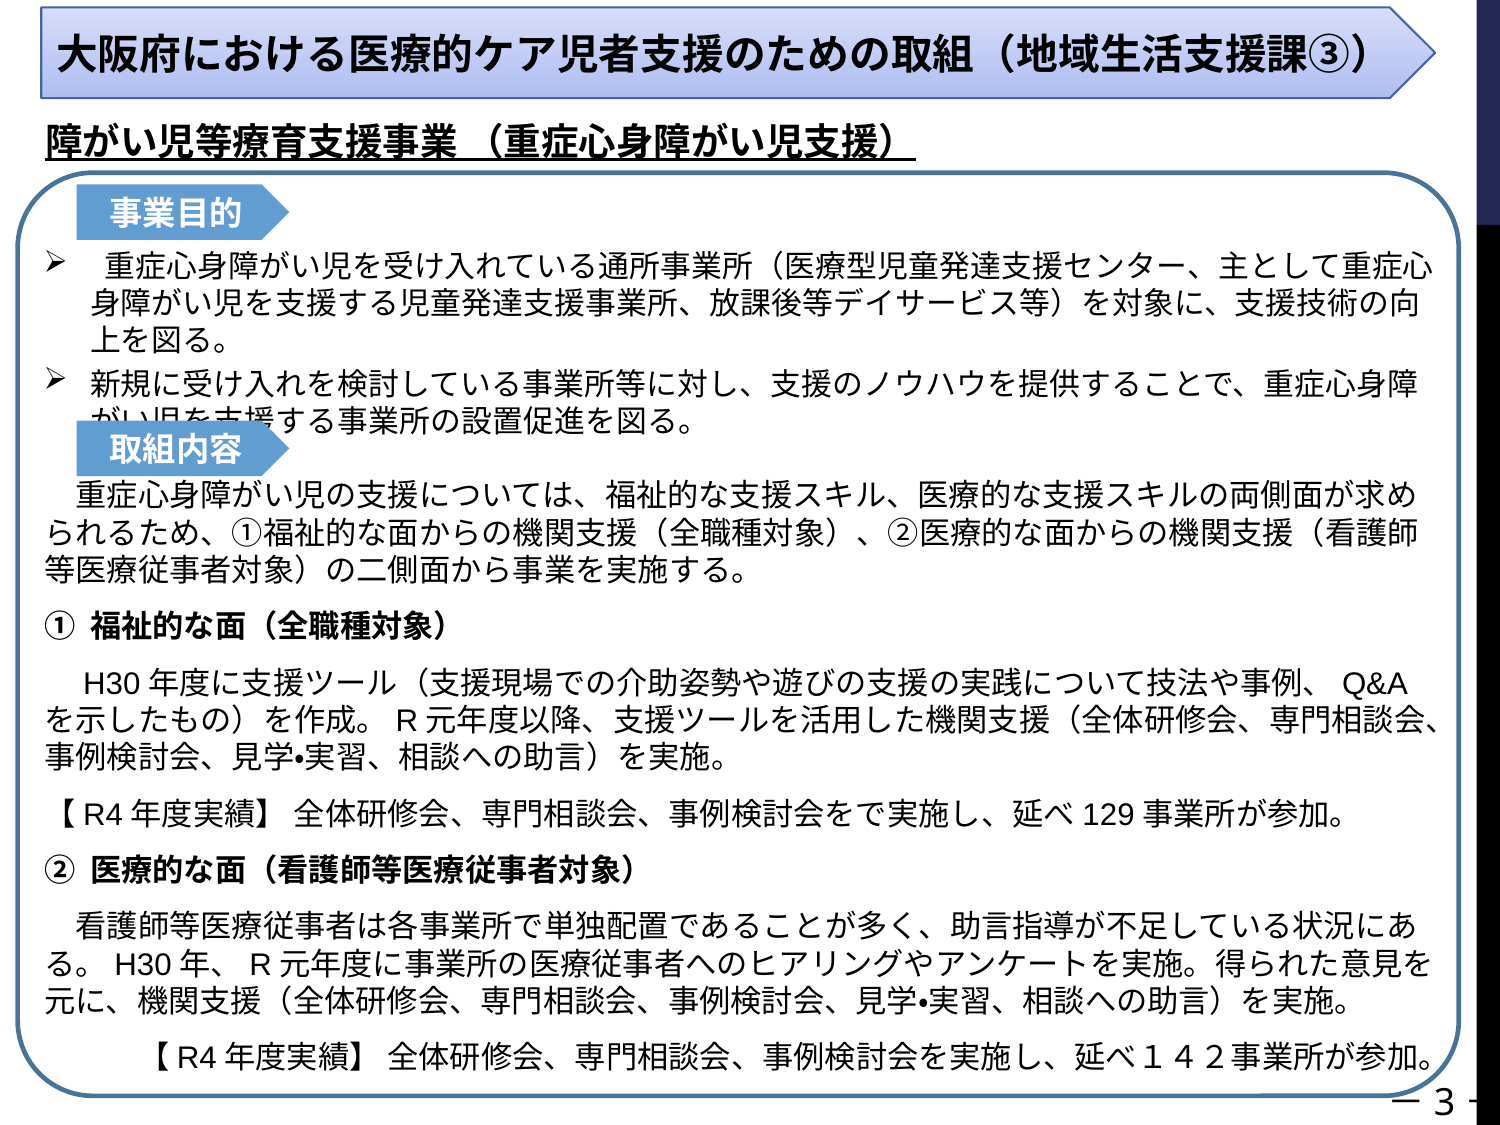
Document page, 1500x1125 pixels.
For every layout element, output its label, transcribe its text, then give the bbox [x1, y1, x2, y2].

text_box 取組内容 [74, 418, 292, 468]
text_box [35, 170, 1442, 196]
list 重症心身障がい児の支援については、福祉的な支援スキル、医療的な支援スキルの両側面が求められるため、①福祉的な面からの機関支援（全職種対象）、②医療的な面からの機関支援（看護師等医療従事者対象）の二側面から事業を実施する。 ① 福祉的な面（全職種対象） H30年度に支援ツール（支援現場での介助姿勢や遊びの支援の実践について技法や事例、Q&Aを示したもの）を作成。R元年度以降、支援ツールを活用した機関支援（全体研修会、専門相談会、事例検討会、見学・実習、相談への助言）を実施。 【R4年度実績】 全体研修会、専門相談会、事例検討会をで実施し、延べ129事業所が参加。 ② 医療的な面（看護師等医療従事者対象） 看護師等医療従事者は各事業所で単独配置であることが多く、助言指導が不足している状況にある。H30年、R元年度に事業所の医療従事者へのヒアリングやアンケートを実施。得られた意見を元に、機関支援（全体研修会、専門相談会、事例検討会、見学・実習、相談への助言）を実施。 【R4年度実績】 全体研修会、専門相談会、事例検討会を実施し、延べ１４２事業所が参加。 [29, 468, 1459, 1096]
text_box 事業目的 [74, 182, 292, 243]
text_box 大阪府における医療的ケア児者支援のための取組（地域生活支援課③） [40, 6, 1436, 100]
list 障がい児等療育支援事業 （重症心身障がい児支援） [30, 109, 1070, 193]
text_box －3－ [1372, 1070, 1500, 1125]
list 重症心身障がい児を受け入れている通所事業所（医療型児童発達支援センター、主として重症心身障がい児を支援する児童発達支援事業所、放課後等デイサービス等）を対象に、支援技術の向上を図る。 新規に受け入れを検討している事業所等に対し、支援のノウハウを提供することで、重症心身障がい児を支援する事業所の設置促進を図る。 [0, 196, 1459, 449]
text_box [15, 449, 74, 1065]
text_box [274, 230, 1462, 1039]
